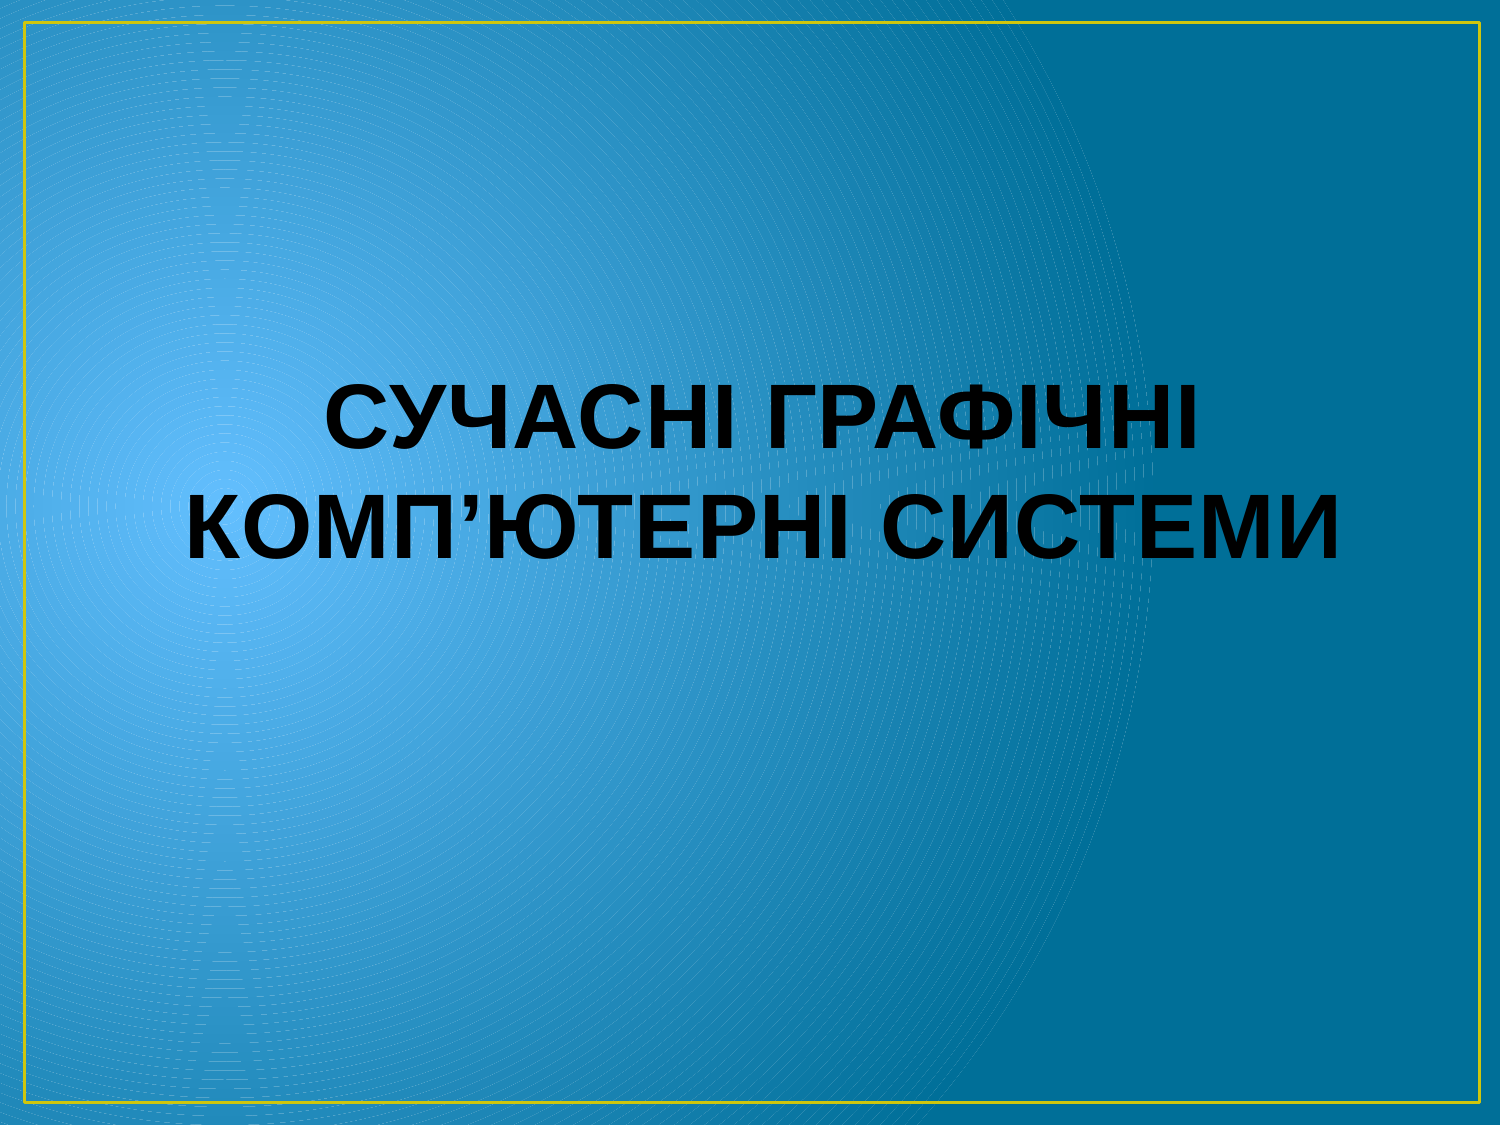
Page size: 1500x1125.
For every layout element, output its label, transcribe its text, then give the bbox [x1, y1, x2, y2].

picture [1182, 386, 1193, 397]
picture [1115, 386, 1127, 397]
picture [1023, 386, 1035, 397]
picture [1088, 386, 1100, 397]
title СУЧАСНІ ГРАФІЧНІ КОМП’ЮТЕРНІ СИСТЕМИ [88, 397, 1439, 585]
picture [1048, 386, 1058, 397]
picture [1156, 386, 1167, 397]
